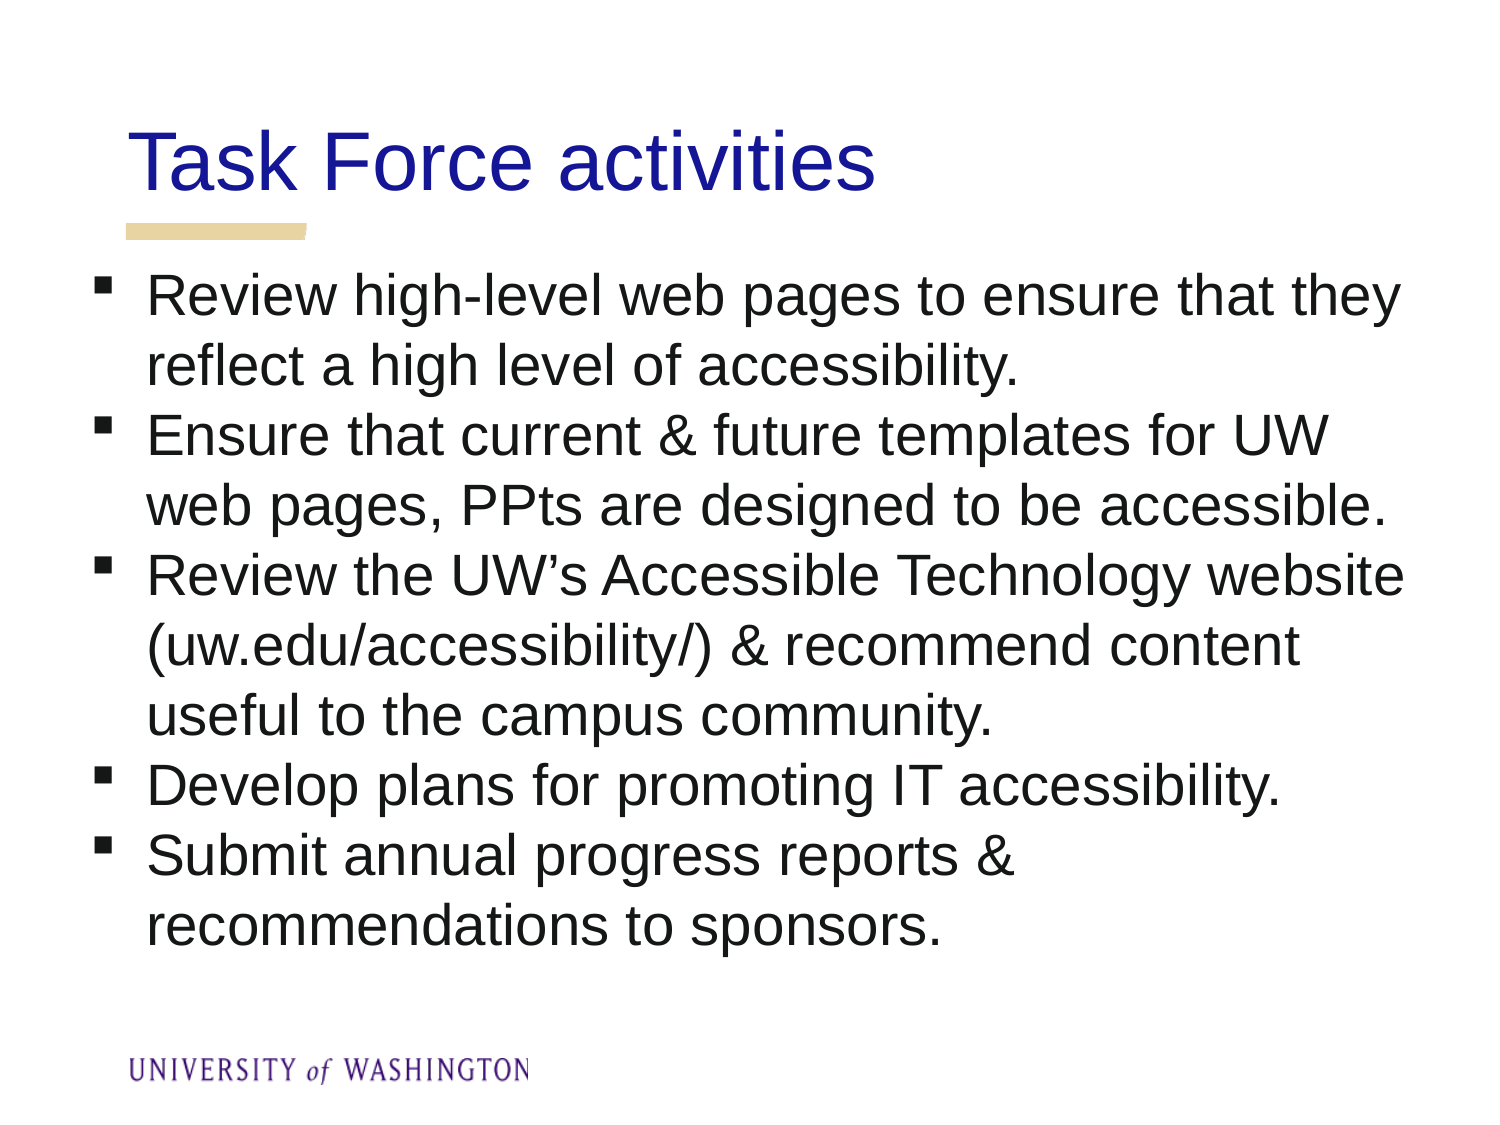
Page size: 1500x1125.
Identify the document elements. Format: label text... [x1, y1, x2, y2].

title Task Force activities [112, 99, 1463, 225]
list Review high-level web pages to ensure that they reflect a high level of accessibility. Ensure that current & future templates for UW web pages, PPts are designed to be accessible. Review the UW’s Accessible Technology website (uw.edu/accessibility/) & recommend content useful to the campus community. Develop plans for promoting IT accessibility. Submit annual progress reports & recommendations to sponsors. [75, 249, 1463, 944]
